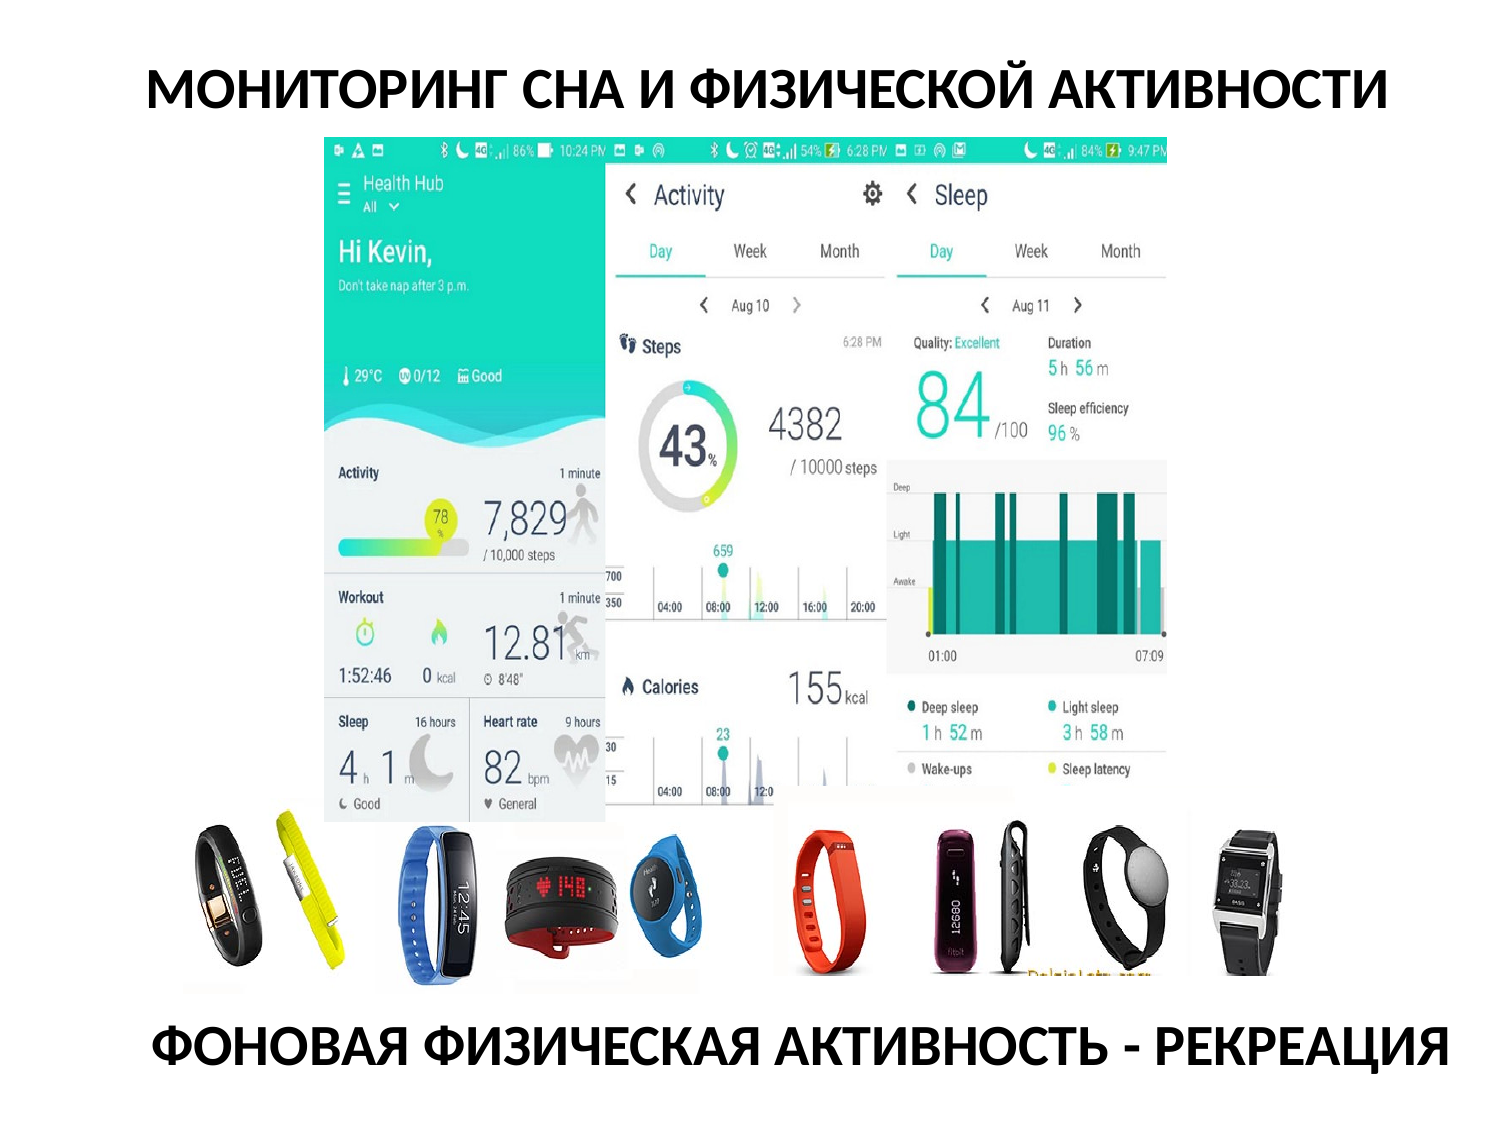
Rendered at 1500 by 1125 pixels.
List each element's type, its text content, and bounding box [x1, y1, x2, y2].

text_box ФОНОВАЯ ФИЗИЧЕСКАЯ АКТИВНОСТЬ - РЕКРЕАЦИЯ [136, 999, 1467, 1085]
picture [182, 136, 1306, 994]
text_box МОНИТОРИНГ СНА И ФИЗИЧЕСКОЙ АКТИВНОСТИ [130, 42, 1405, 128]
